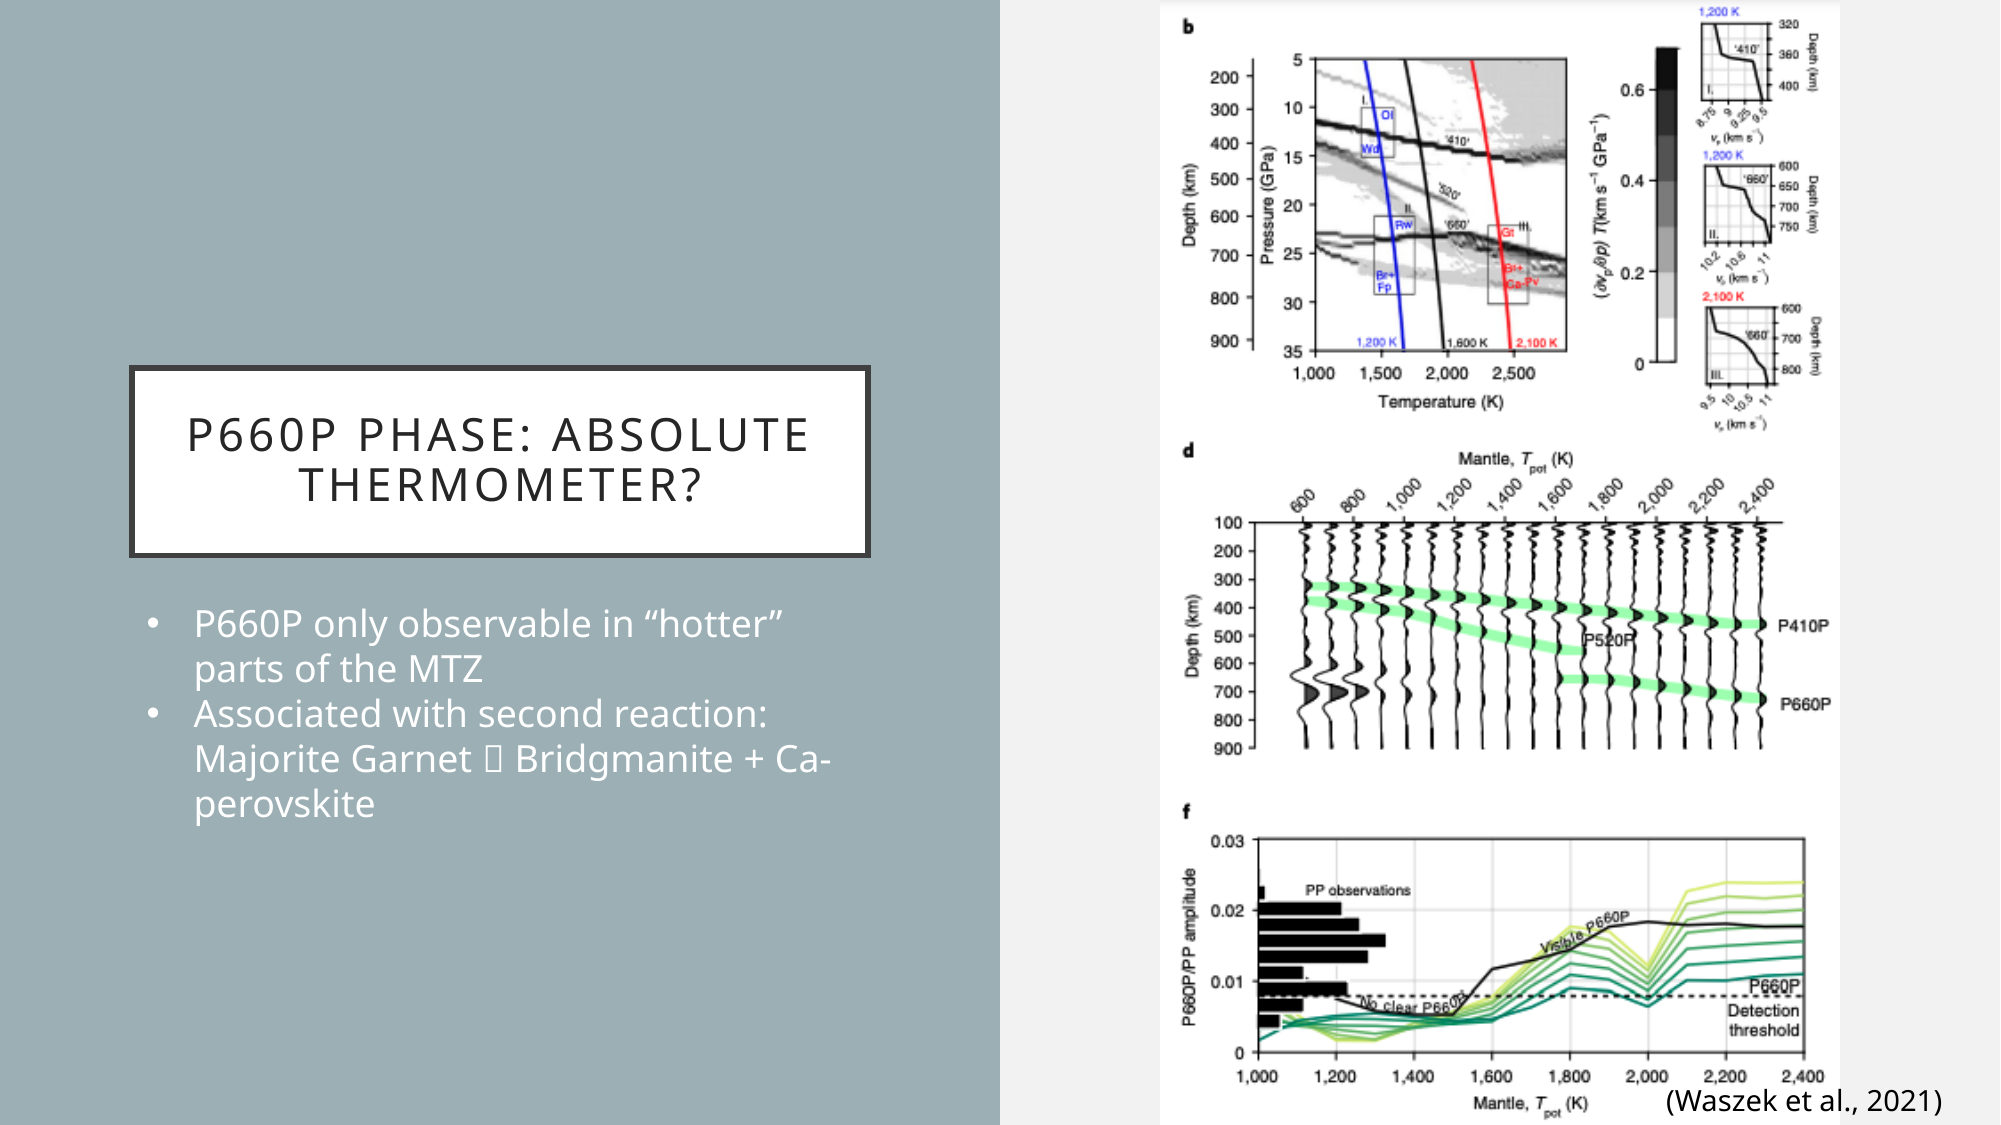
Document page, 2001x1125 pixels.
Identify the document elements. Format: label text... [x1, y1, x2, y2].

text_box (Waszek et al., 2021) [1840, 1075, 1958, 1125]
picture [1160, 0, 1840, 1125]
title P660P phase: absolute Thermometer? [129, 365, 871, 558]
text_box P660P only observable in “hotter” parts of the MTZ Associated with second reaction: Majorite Garnet  Bridgmanite + Ca-perovskite [131, 593, 868, 878]
